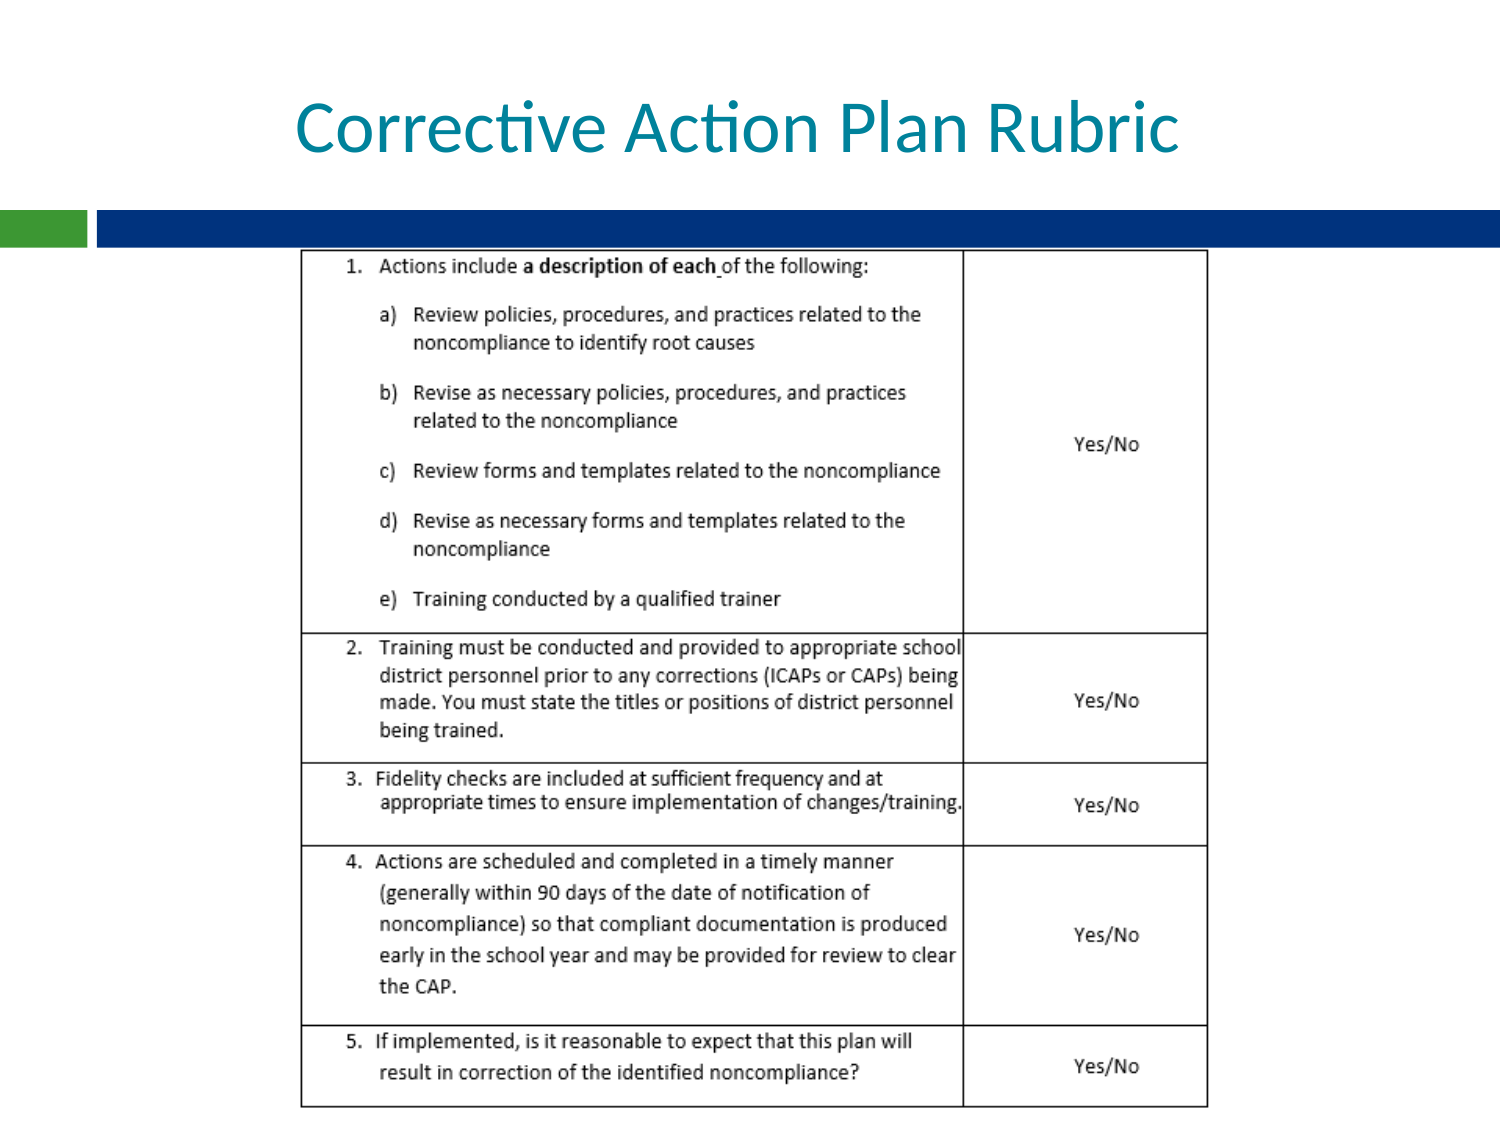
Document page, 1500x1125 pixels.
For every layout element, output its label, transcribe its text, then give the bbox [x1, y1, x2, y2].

title Corrective Action Plan Rubric [293, 75, 1241, 266]
picture [279, 249, 1221, 1125]
